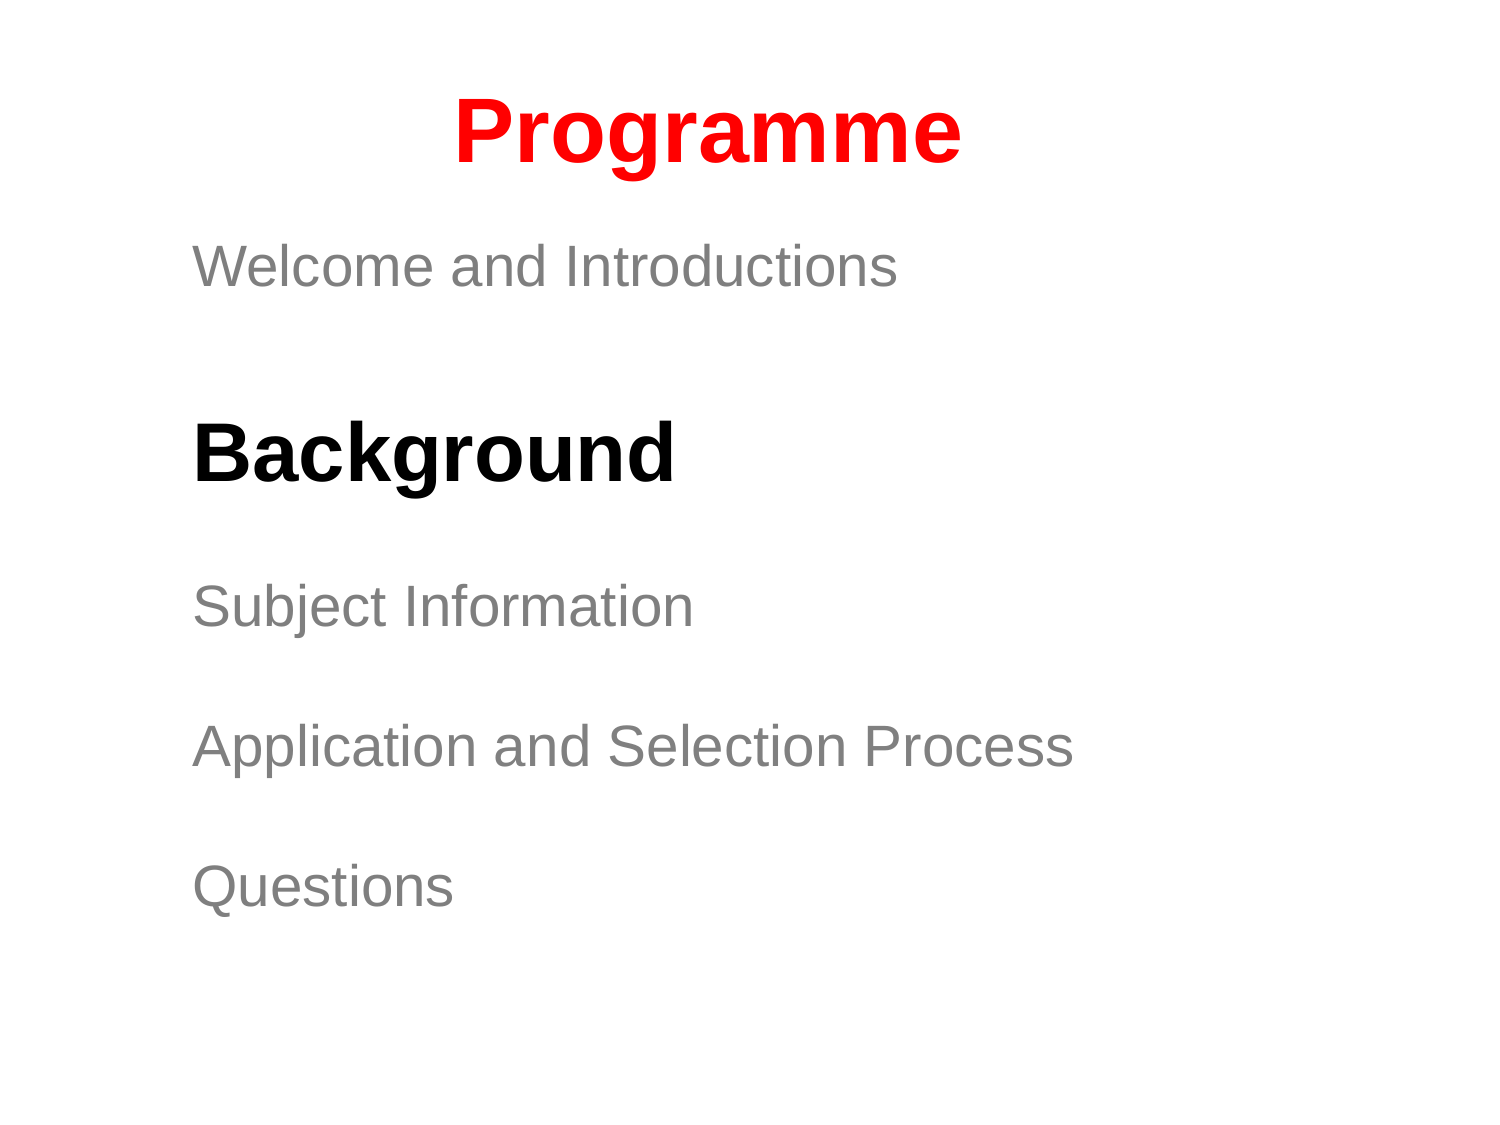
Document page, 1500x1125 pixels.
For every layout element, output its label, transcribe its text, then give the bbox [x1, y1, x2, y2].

text_box Welcome and Introductions Background Subject Information Application and Selection Process Questions [177, 220, 1380, 1125]
text_box Programme [189, 63, 1228, 189]
